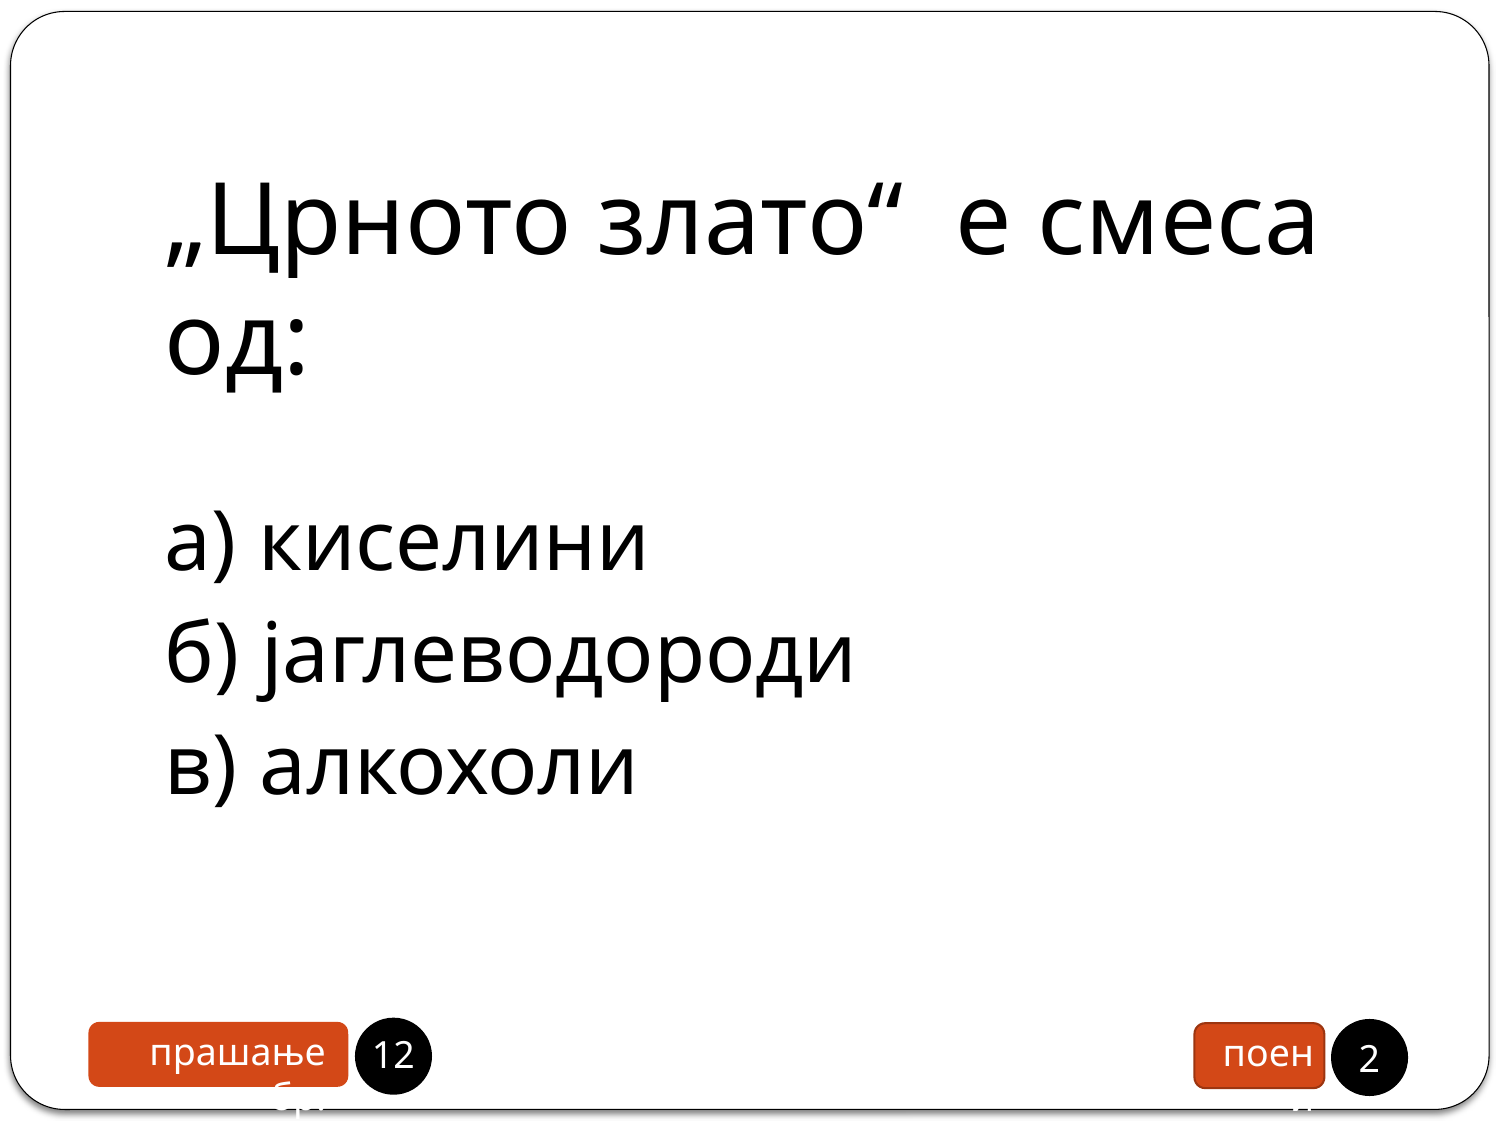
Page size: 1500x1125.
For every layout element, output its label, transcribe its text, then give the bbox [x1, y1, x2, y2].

text_box 2 [1331, 1018, 1409, 1097]
text_box прашање бр. [88, 1020, 341, 1125]
text_box [341, 1021, 350, 1088]
slide_number 11 [354, 1017, 433, 1095]
list а) киселини б) јаглеводороди в) алкохоли [150, 479, 1425, 1035]
title „Црното злато“ е смеса од: [150, 221, 1425, 410]
text_box поени [1187, 1021, 1329, 1125]
